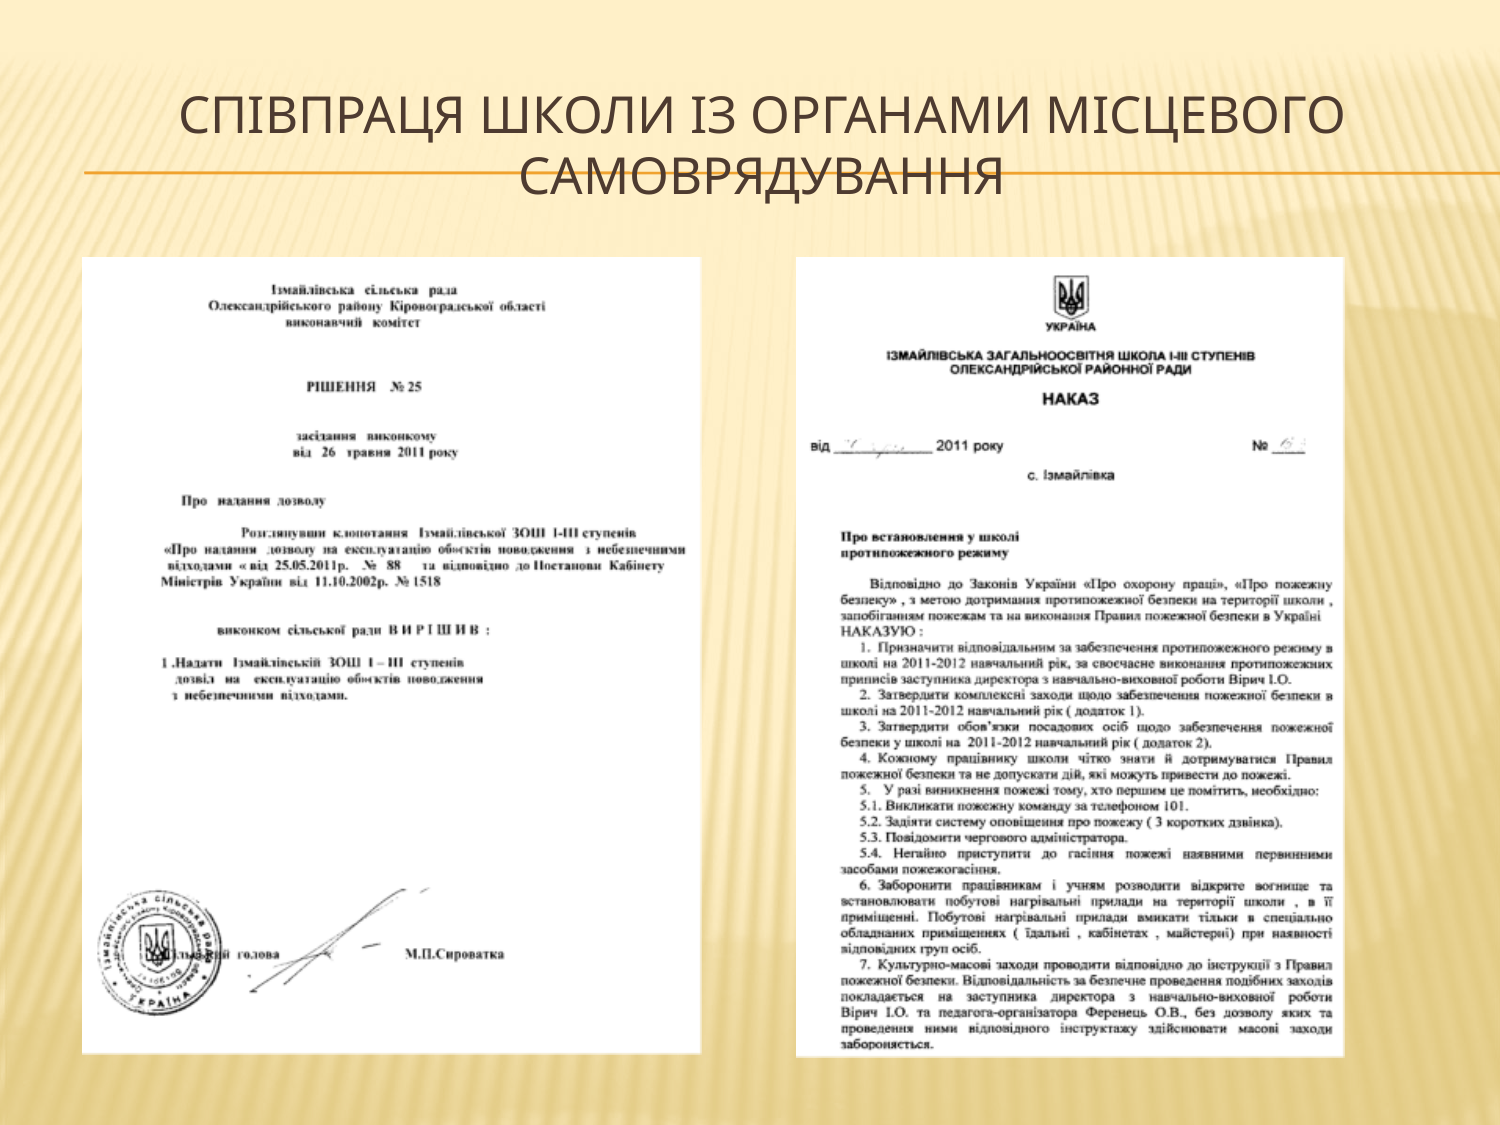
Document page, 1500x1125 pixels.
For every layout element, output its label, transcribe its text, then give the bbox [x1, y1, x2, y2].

title Співпраця школи із органами місцевого самоврядування [50, 75, 1475, 213]
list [81, 257, 702, 1055]
picture [796, 257, 1345, 1058]
